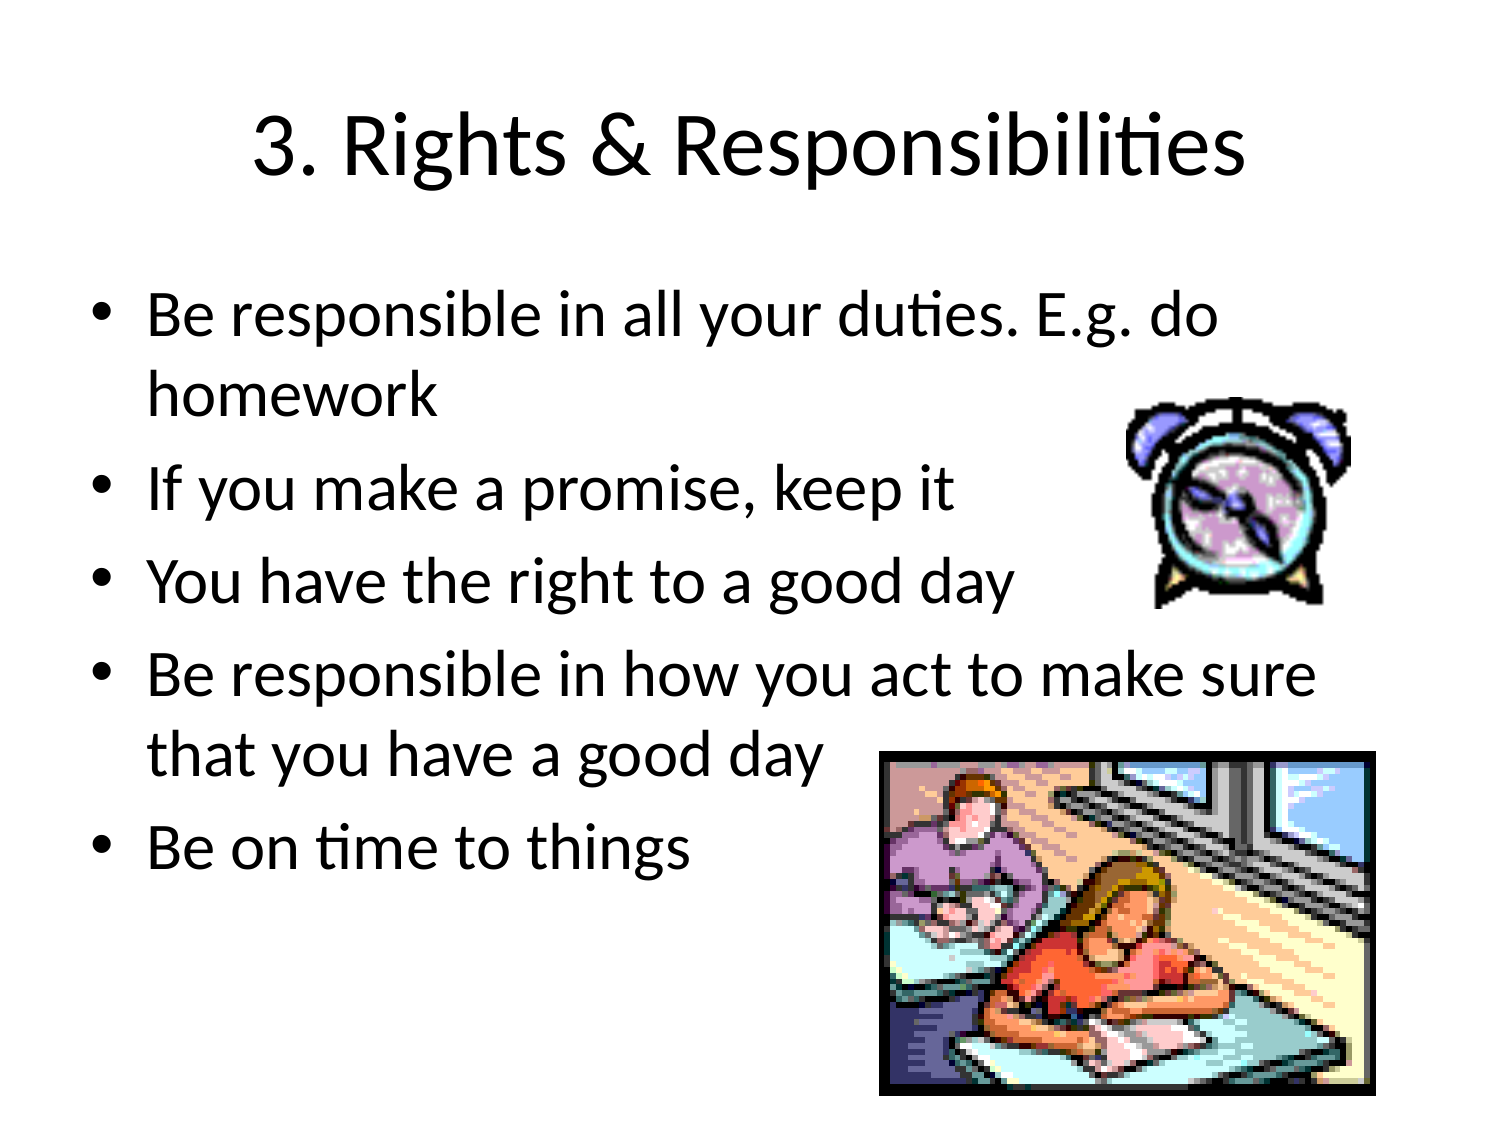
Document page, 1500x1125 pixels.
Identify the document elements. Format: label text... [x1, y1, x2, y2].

title 3. Rights & Responsibilities [75, 45, 1425, 233]
list Be responsible in all your duties. E.g. do homework If you make a promise, keep it You have the right to a good day Be responsible in how you act to make sure that you have a good day Be on time to things [75, 262, 1425, 1005]
picture [1126, 396, 1351, 609]
picture [879, 751, 1377, 1097]
